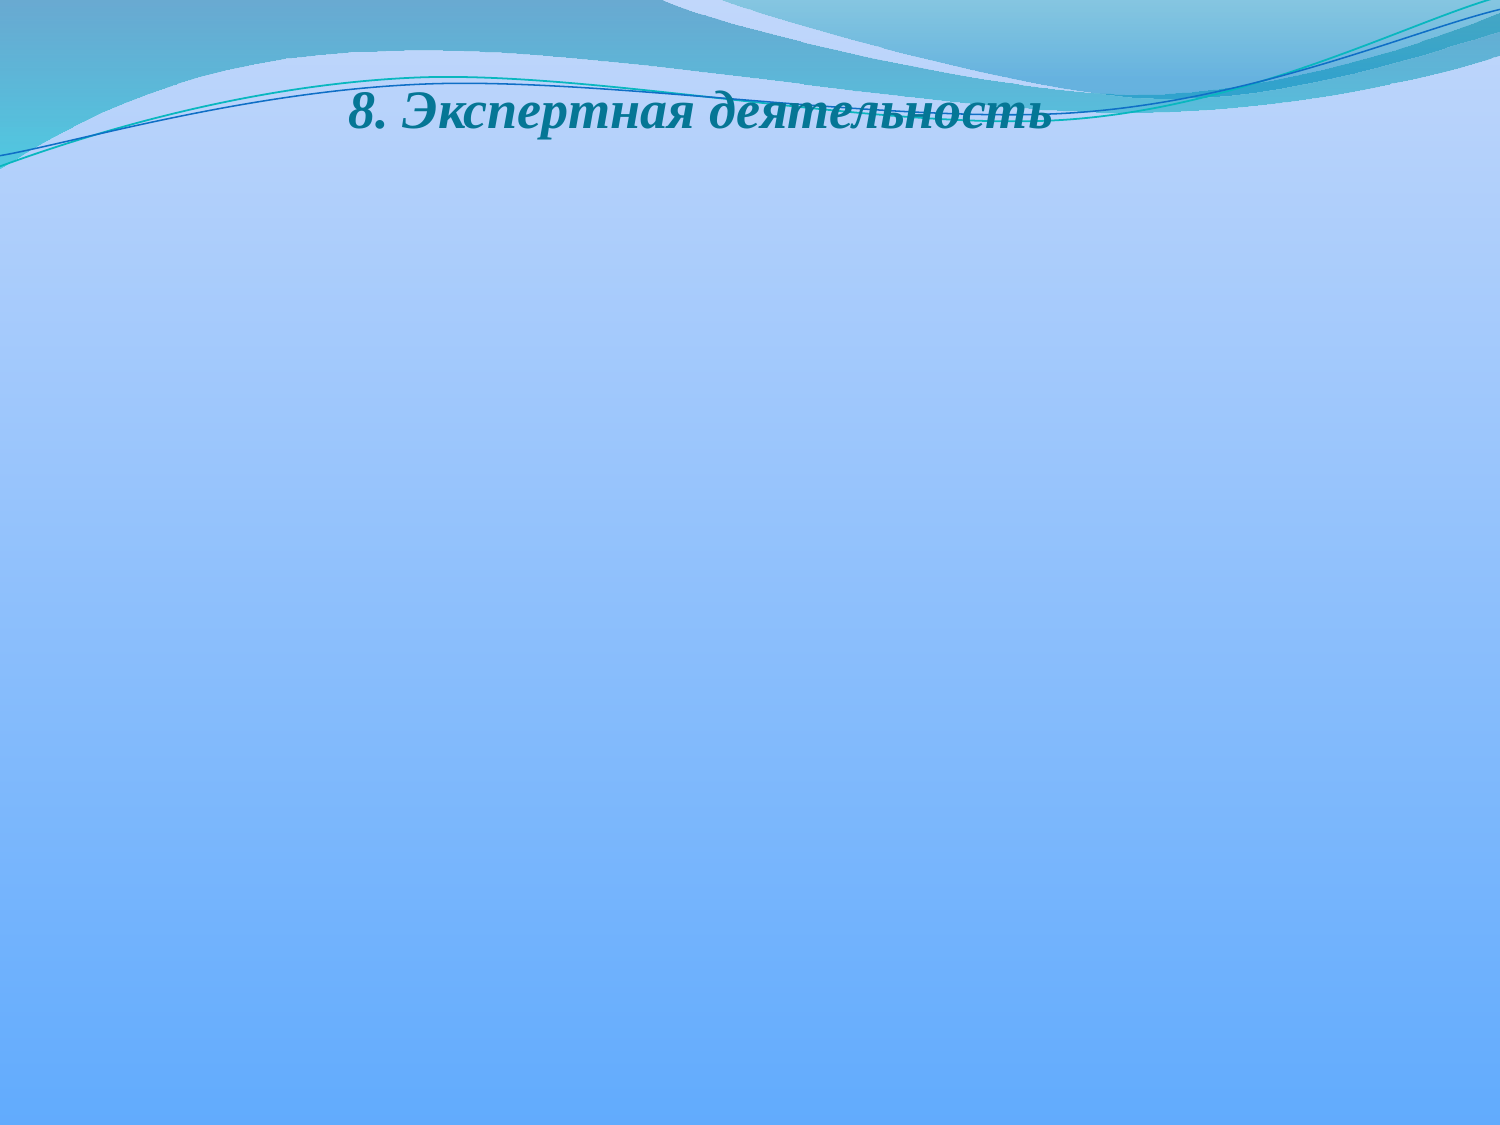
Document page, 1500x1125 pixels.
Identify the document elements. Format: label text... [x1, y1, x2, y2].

text_box 8. Экспертная деятельность [277, 90, 1125, 144]
